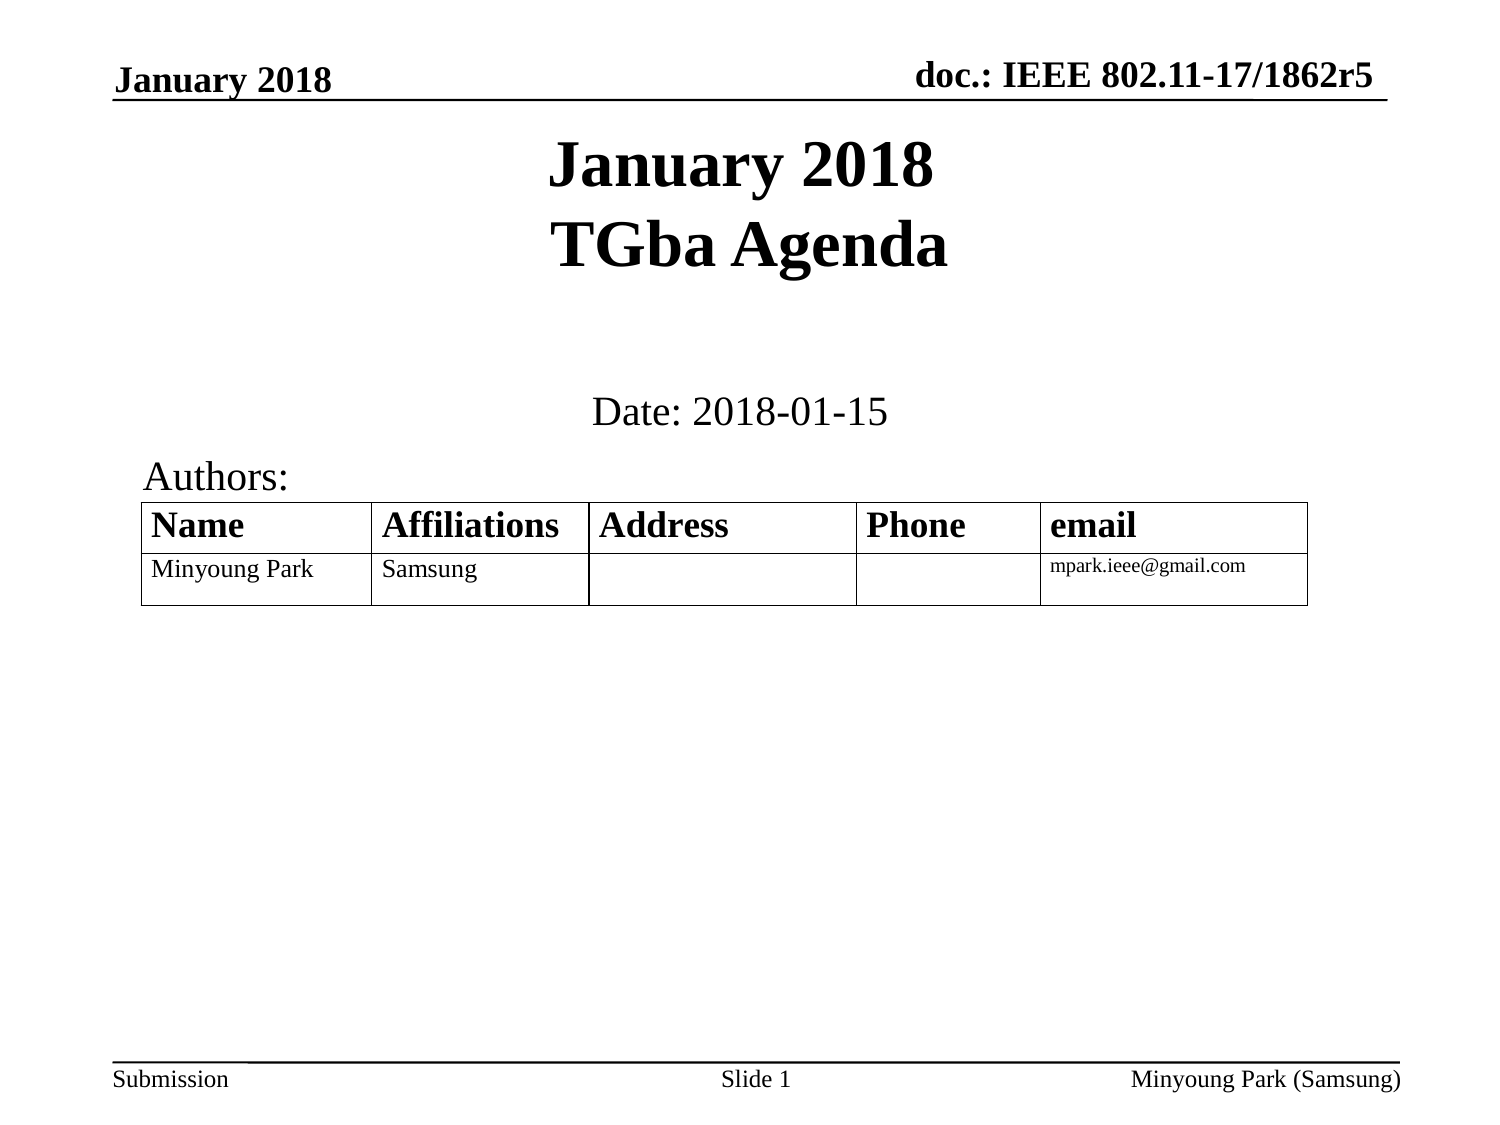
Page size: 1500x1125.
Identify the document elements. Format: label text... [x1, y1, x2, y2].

title January 2018 TGba Agenda [112, 112, 1388, 288]
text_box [127, 501, 1335, 944]
text_box Date: 2018-01-15 [102, 376, 1378, 442]
text_box Authors: [127, 441, 366, 501]
slide_number Slide 1 [712, 1061, 800, 1093]
footer Minyoung Park (Samsung) [949, 1061, 1402, 1093]
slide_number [114, 54, 335, 101]
